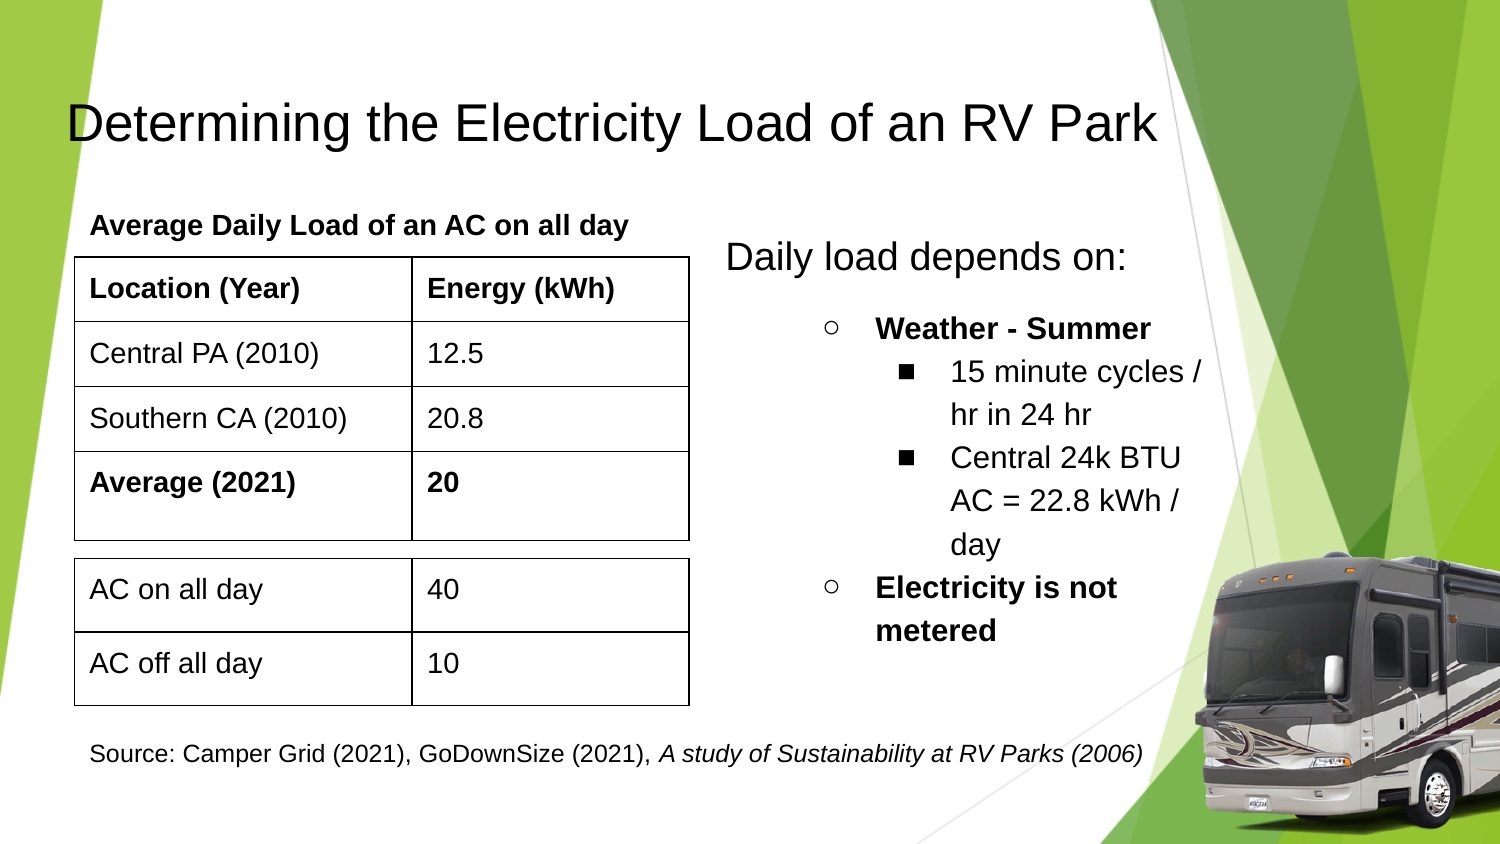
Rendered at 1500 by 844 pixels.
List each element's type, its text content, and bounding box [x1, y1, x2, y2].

picture [0, 0, 1500, 844]
table_header AC on all day [75, 559, 411, 631]
table_header Energy (kWh) [413, 258, 688, 321]
title Determining the Electricity Load of an RV Park [51, 72, 1449, 167]
table_cell 12.5 [413, 322, 688, 386]
table_cell AC off all day [75, 633, 411, 705]
table_cell Central PA (2010) [75, 322, 411, 386]
table_header Location (Year) [75, 258, 411, 321]
list Daily load depends on: Weather - Summer 15 minute cycles / hr in 24 hr Central 24k BTU AC = 22.8 kWh / day Electricity is not metered [710, 208, 1224, 722]
table_cell Southern CA (2010) [75, 387, 411, 451]
table_cell 20.8 [413, 387, 688, 451]
table_header 40 [413, 559, 688, 631]
table_cell 20 [413, 452, 688, 540]
text_box Average Daily Load of an AC on all day [74, 191, 689, 256]
table_cell Average (2021) [75, 452, 411, 540]
table_cell 10 [413, 633, 688, 705]
text_box Source: Camper Grid (2021), GoDownSize (2021), A study of Sustainability at RV Parks (2006) [74, 722, 1190, 783]
